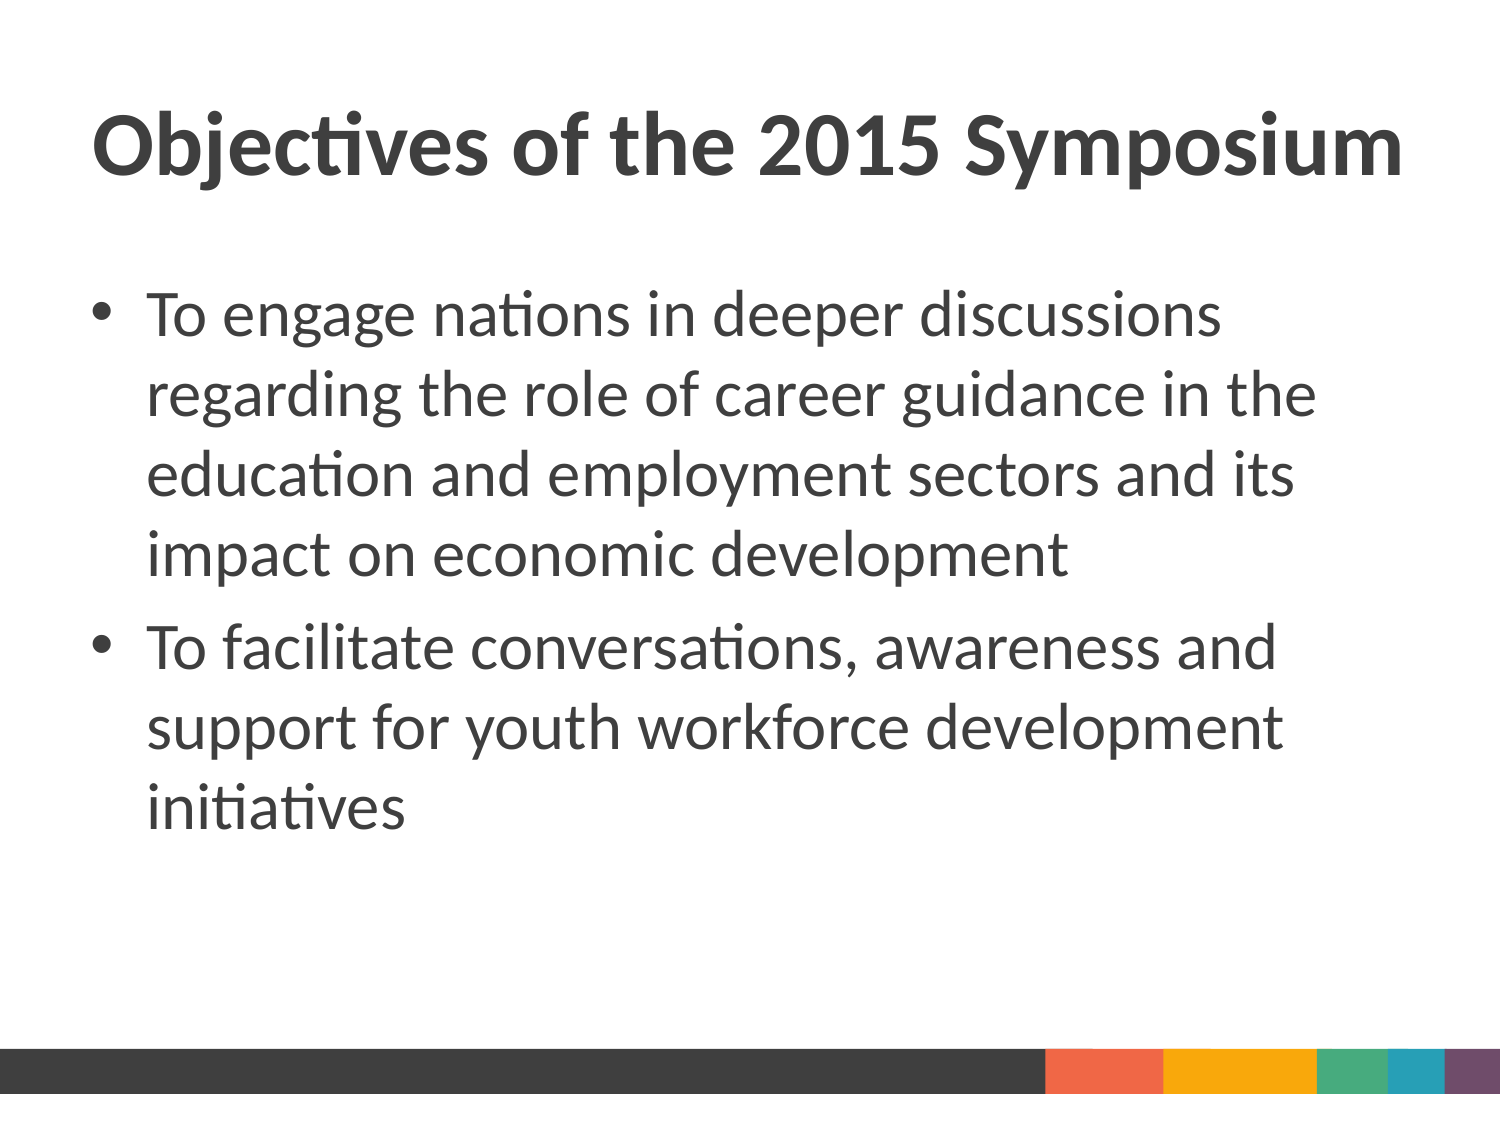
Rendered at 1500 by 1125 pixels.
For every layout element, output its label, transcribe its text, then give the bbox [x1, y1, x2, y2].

title Objectives of the 2015 Symposium [75, 45, 1425, 233]
list To engage nations in deeper discussions regarding the role of career guidance in the education and employment sectors and its impact on economic development To facilitate conversations, awareness and support for youth workforce development initiatives [75, 262, 1425, 1005]
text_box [0, 1048, 1500, 1095]
